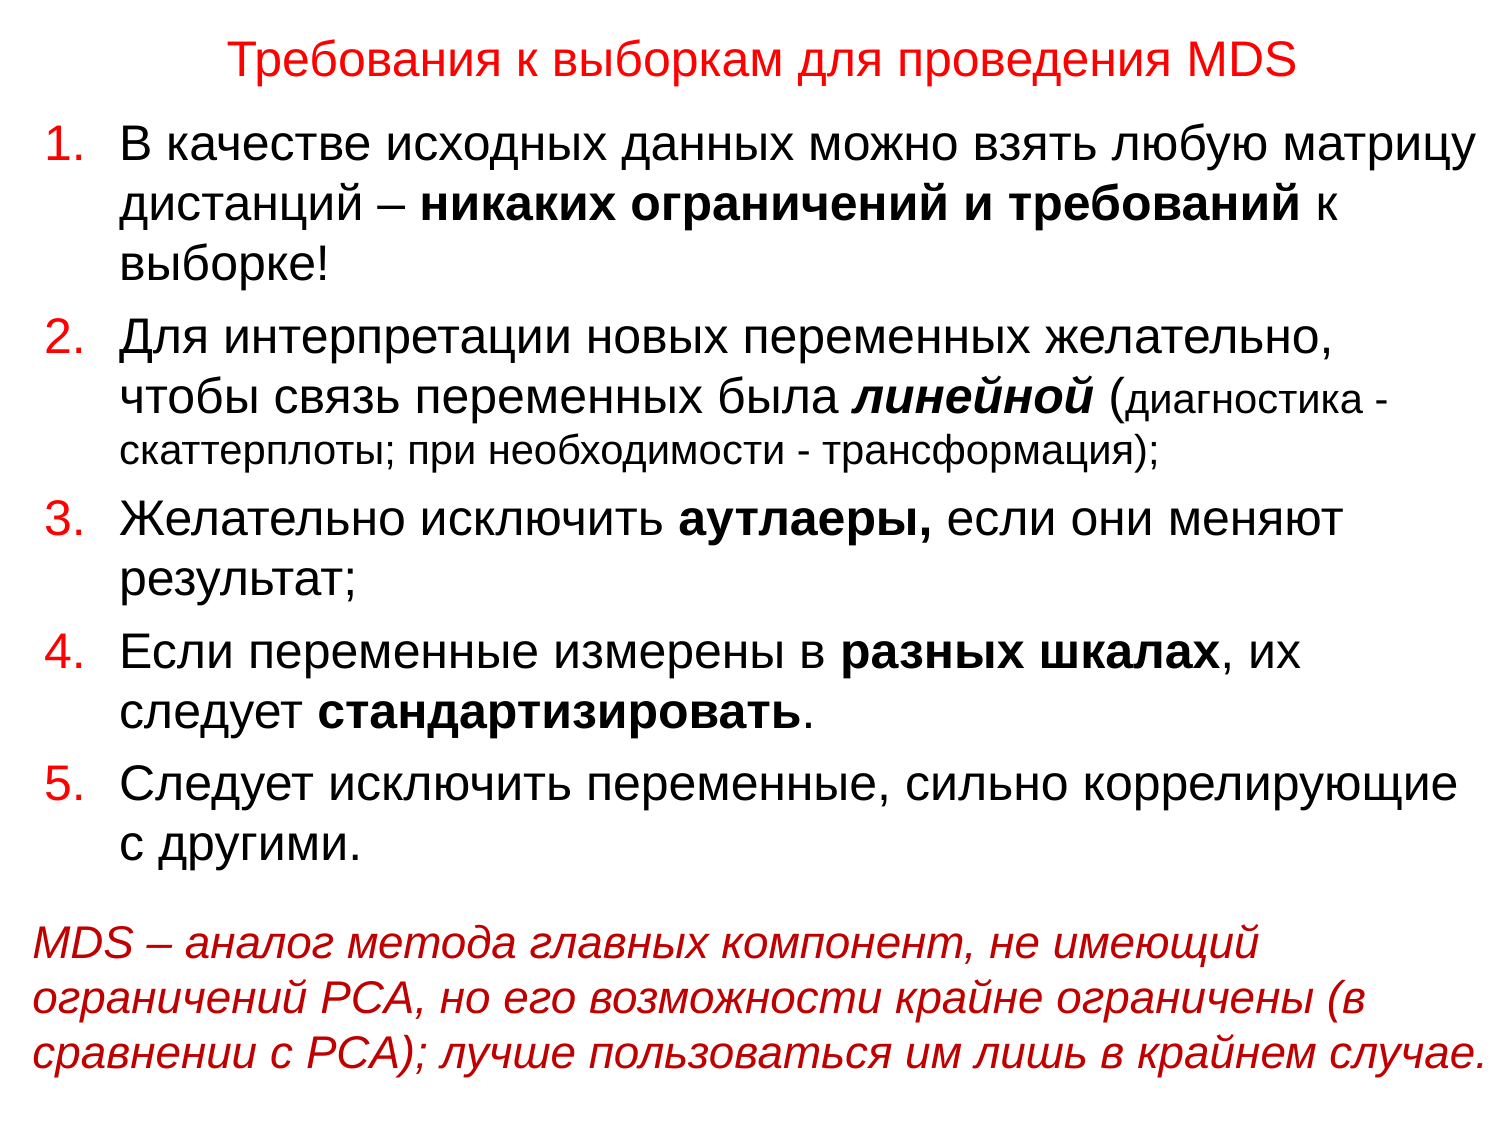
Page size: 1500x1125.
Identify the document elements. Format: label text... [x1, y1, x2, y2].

text_box Требования к выборкам для проведения MDS [211, 19, 1313, 94]
text_box MDS – аналог метода главных компонент, не имеющий ограничений PCA, но его возможности крайне ограничены (в сравнении с PCA); лучше пользоваться им лишь в крайнем случае. [17, 905, 1500, 1085]
text_box В качестве исходных данных можно взять любую матрицу дистанций – никаких ограничений и требований к выборке! Для интерпретации новых переменных желательно, чтобы связь переменных была линейной (диагностика -скаттерплоты; при необходимости - трансформация); Желательно исключить аутлаеры, если они меняют результат; Если переменные измерены в разных шкалах, их следует стандартизировать. Следует исключить переменные, сильно коррелирующие с другими. [29, 103, 1500, 879]
